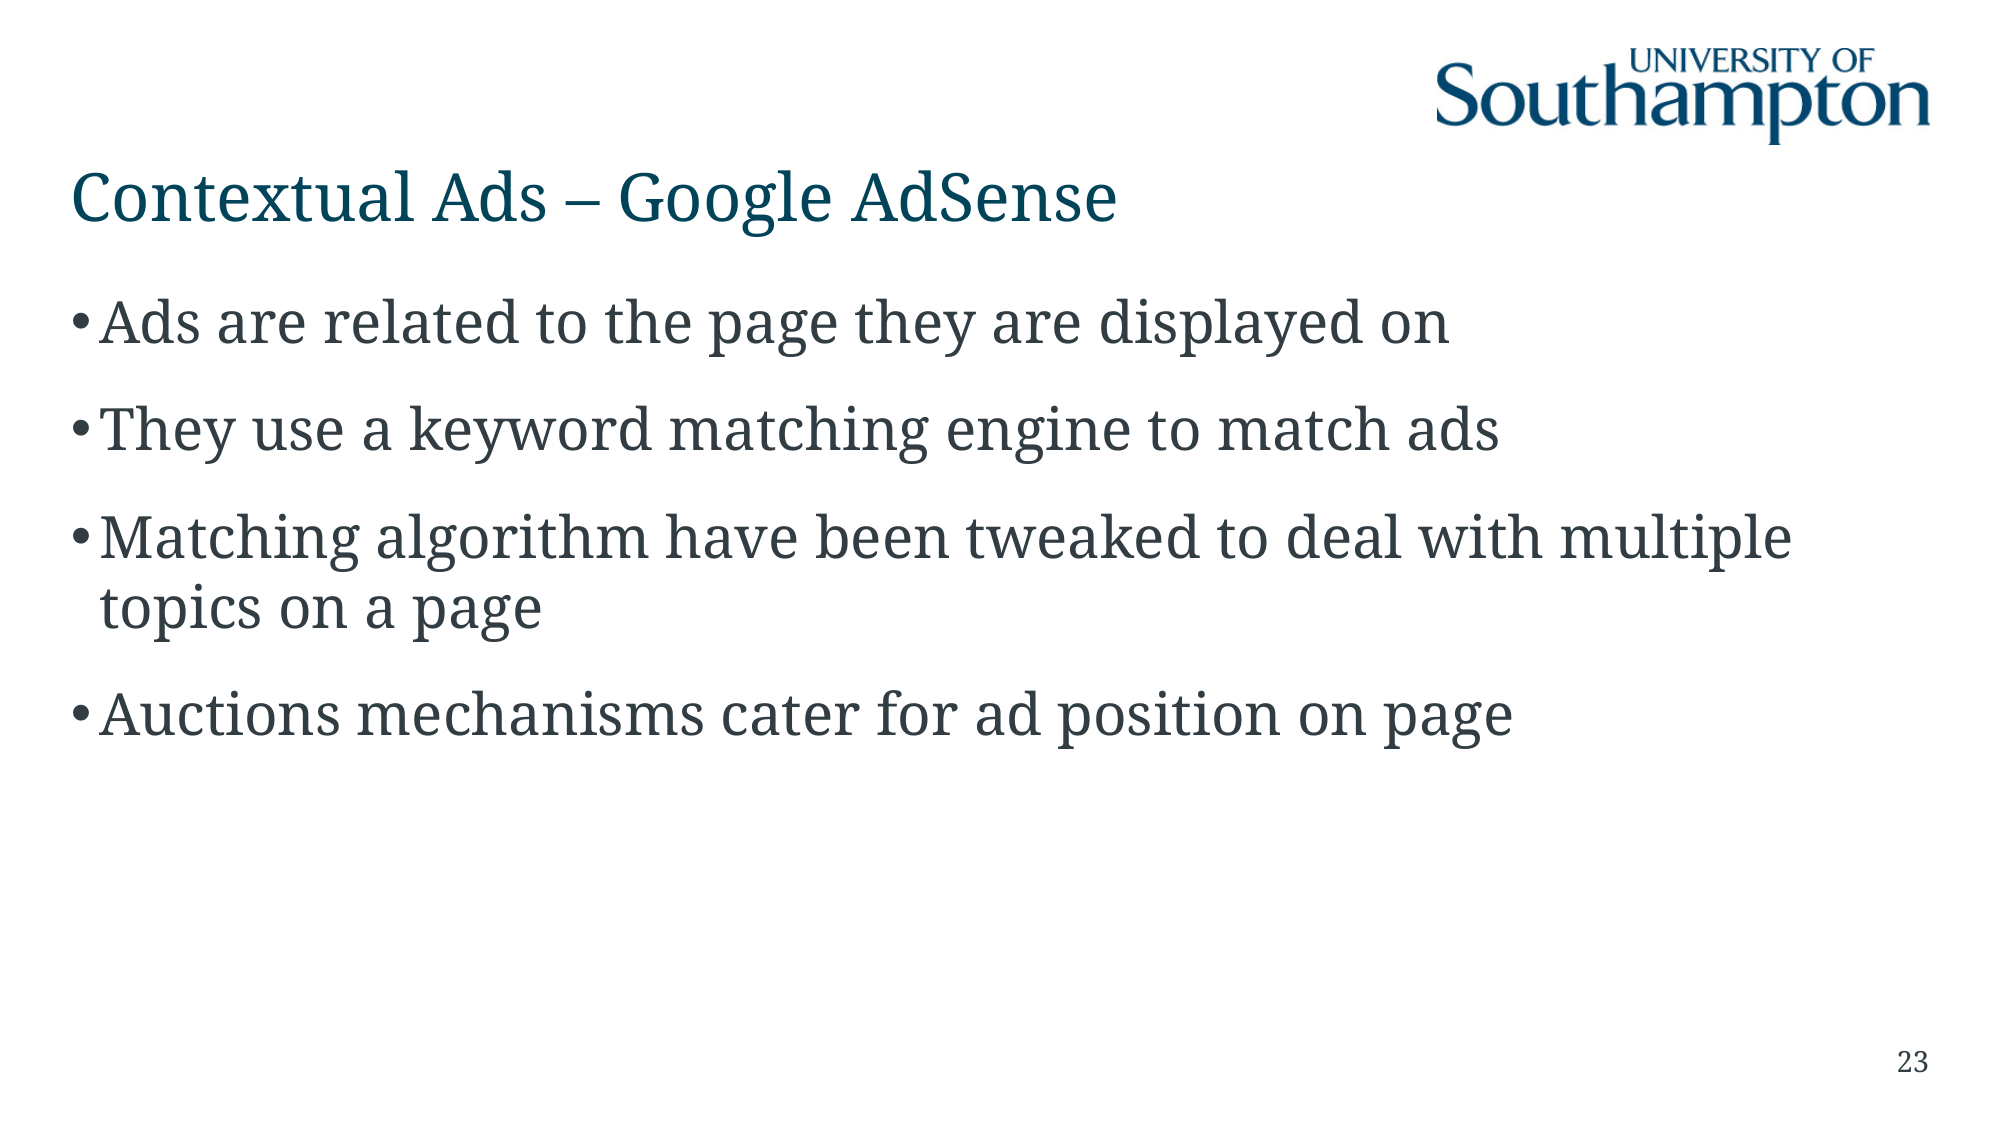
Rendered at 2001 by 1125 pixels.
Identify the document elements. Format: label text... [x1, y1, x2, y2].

title Contextual Ads – Google AdSense [70, 147, 1930, 255]
slide_number 23 [1545, 1035, 1930, 1088]
picture [1437, 48, 1930, 145]
list Ads are related to the page they are displayed on They use a keyword matching engine to match ads Matching algorithm have been tweaked to deal with multiple topics on a page Auctions mechanisms cater for ad position on page [70, 277, 1930, 1011]
